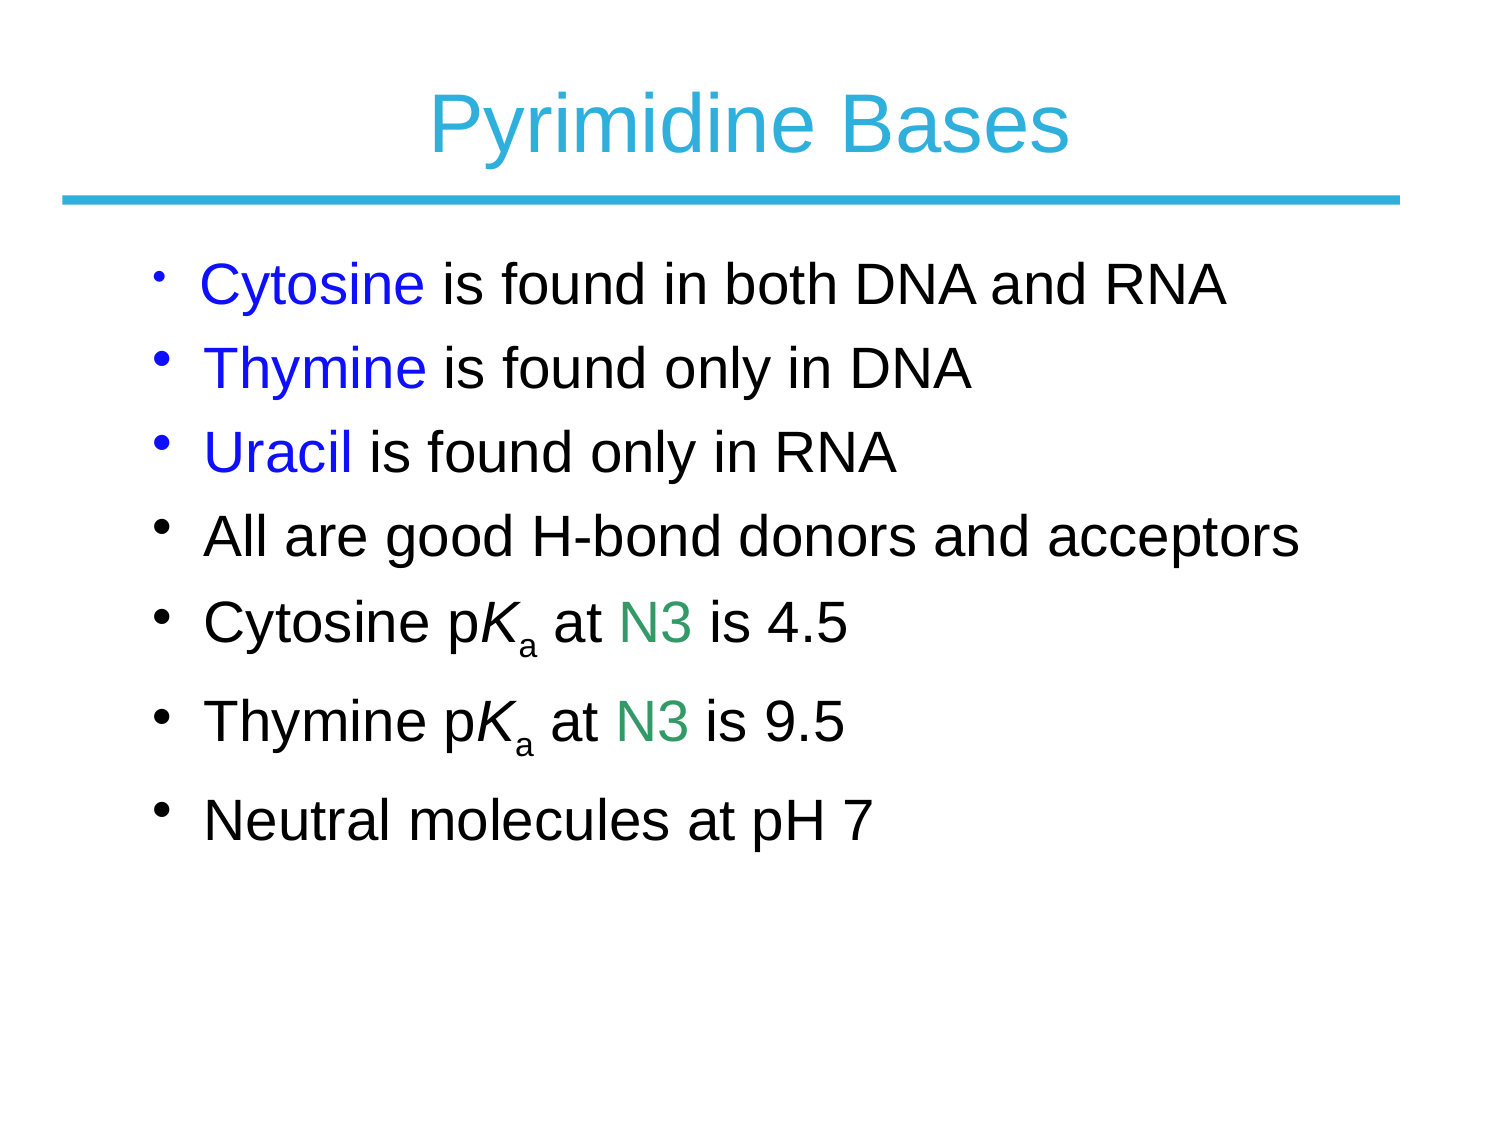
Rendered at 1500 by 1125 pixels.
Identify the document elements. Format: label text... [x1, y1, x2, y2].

text_box Cytosine is found in both DNA and RNA Thymine is found only in DNA Uracil is found only in RNA All are good H-bond donors and acceptors Cytosine pKa at N3 is 4.5 Thymine pKa at N3 is 9.5 Neutral molecules at pH 7 [137, 224, 1375, 860]
title Pyrimidine Bases [112, 24, 1388, 213]
